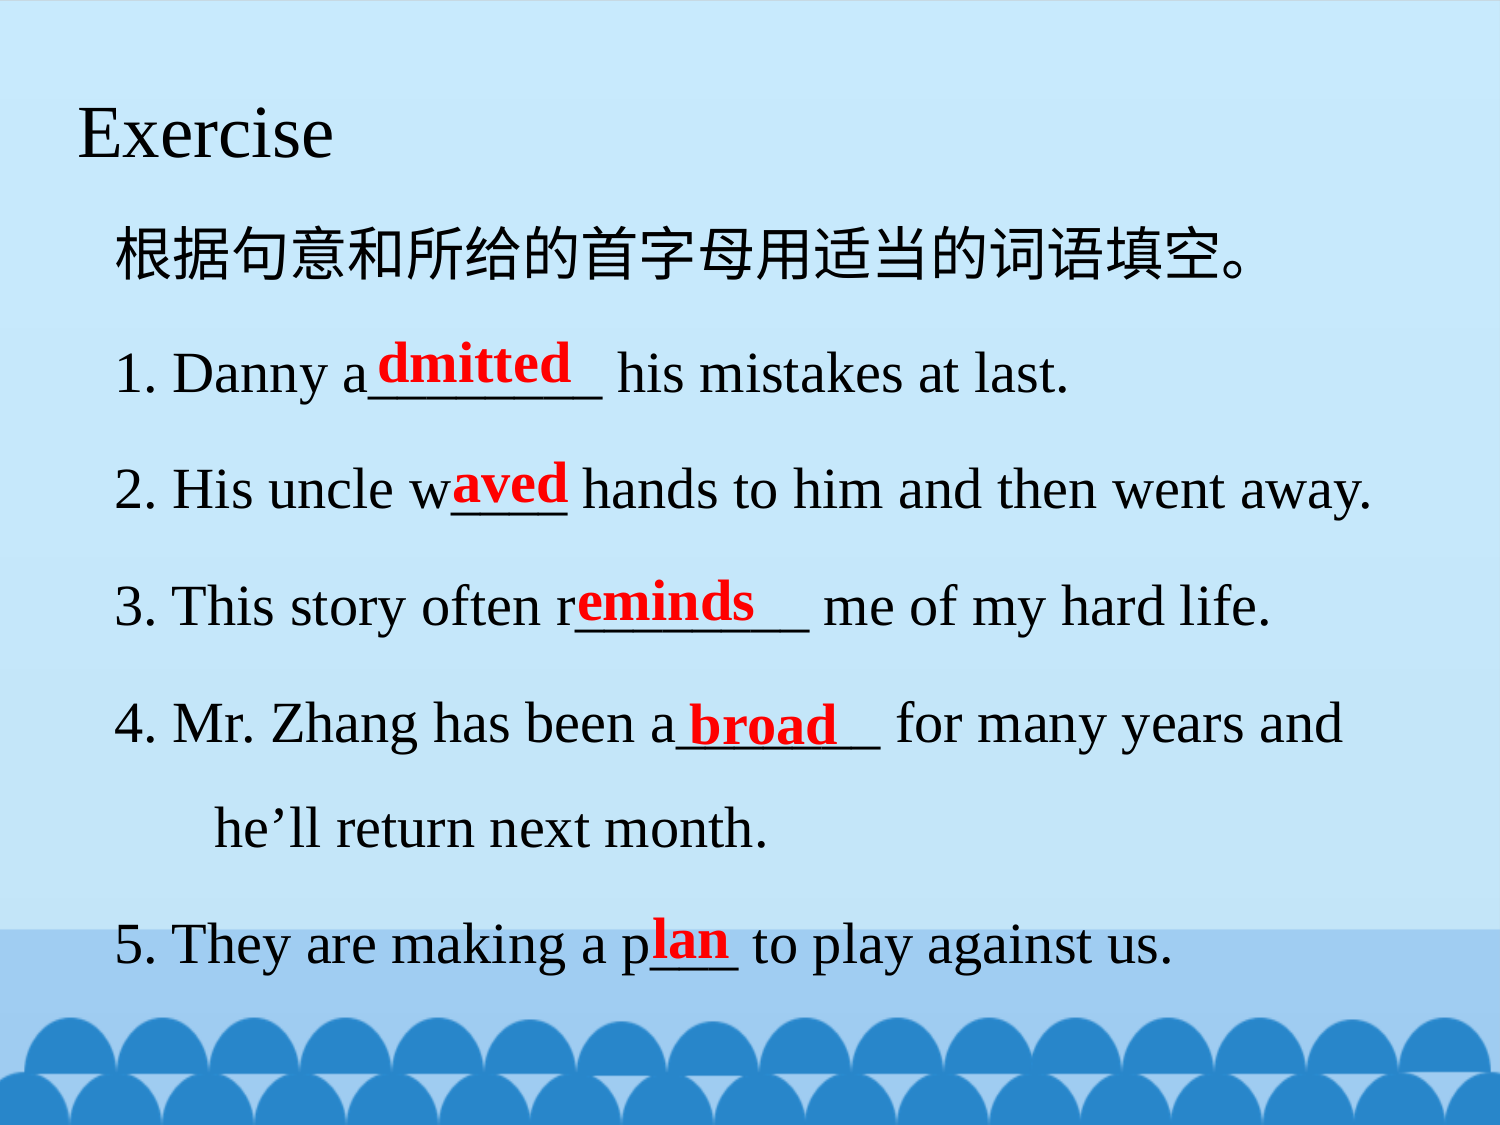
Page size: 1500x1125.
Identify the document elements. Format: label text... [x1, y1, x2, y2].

text_box lan [637, 887, 763, 983]
text_box eminds [562, 537, 846, 657]
text_box Exercise [62, 75, 488, 171]
text_box broad [674, 667, 923, 775]
text_box aved [437, 425, 639, 533]
text_box dmitted [362, 299, 706, 419]
text_box 根据句意和所给的首字母用适当的词语填空。 1. Danny a________ his mistakes at last. 2. His uncle w____ hands to him and then went away. 3. This story often r________ me of my hard life. 4. Mr. Zhang has been a_______ for many years and he’ll return next month. 5. They are making a p___ to play against us. [99, 174, 1475, 1000]
picture [0, 0, 1500, 1125]
